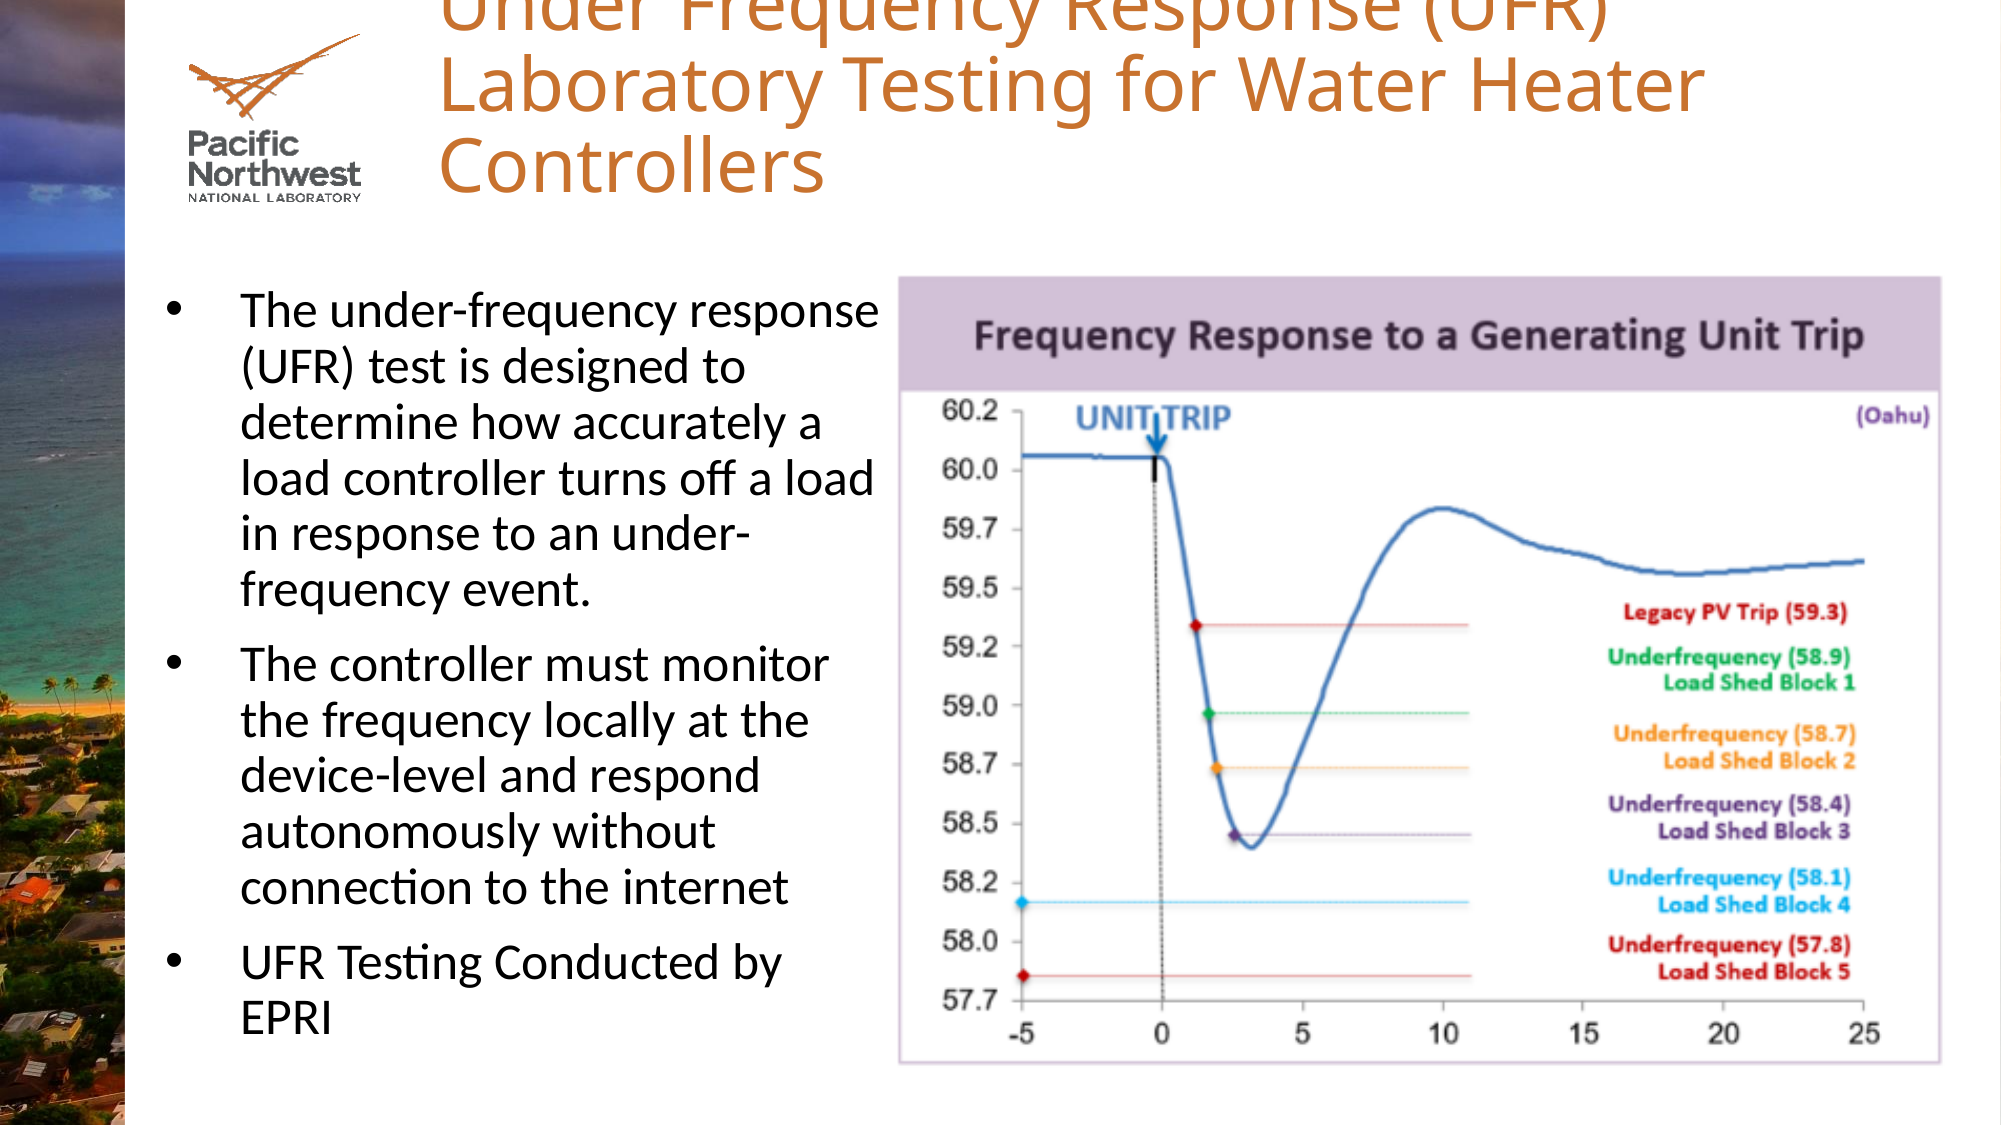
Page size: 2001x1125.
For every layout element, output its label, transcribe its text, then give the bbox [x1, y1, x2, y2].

list The under-frequency response (UFR) test is designed to determine how accurately a load controller turns off a load in response to an under-frequency event. The controller must monitor the frequency locally at the device-level and respond autonomously without connection to the internet UFR Testing Conducted by EPRI [150, 275, 897, 1068]
picture [897, 275, 1945, 1068]
picture [0, 0, 124, 1125]
title Under Frequency Response (UFR) Laboratory Testing for Water Heater Controllers [437, 37, 1938, 217]
picture [187, 32, 363, 204]
